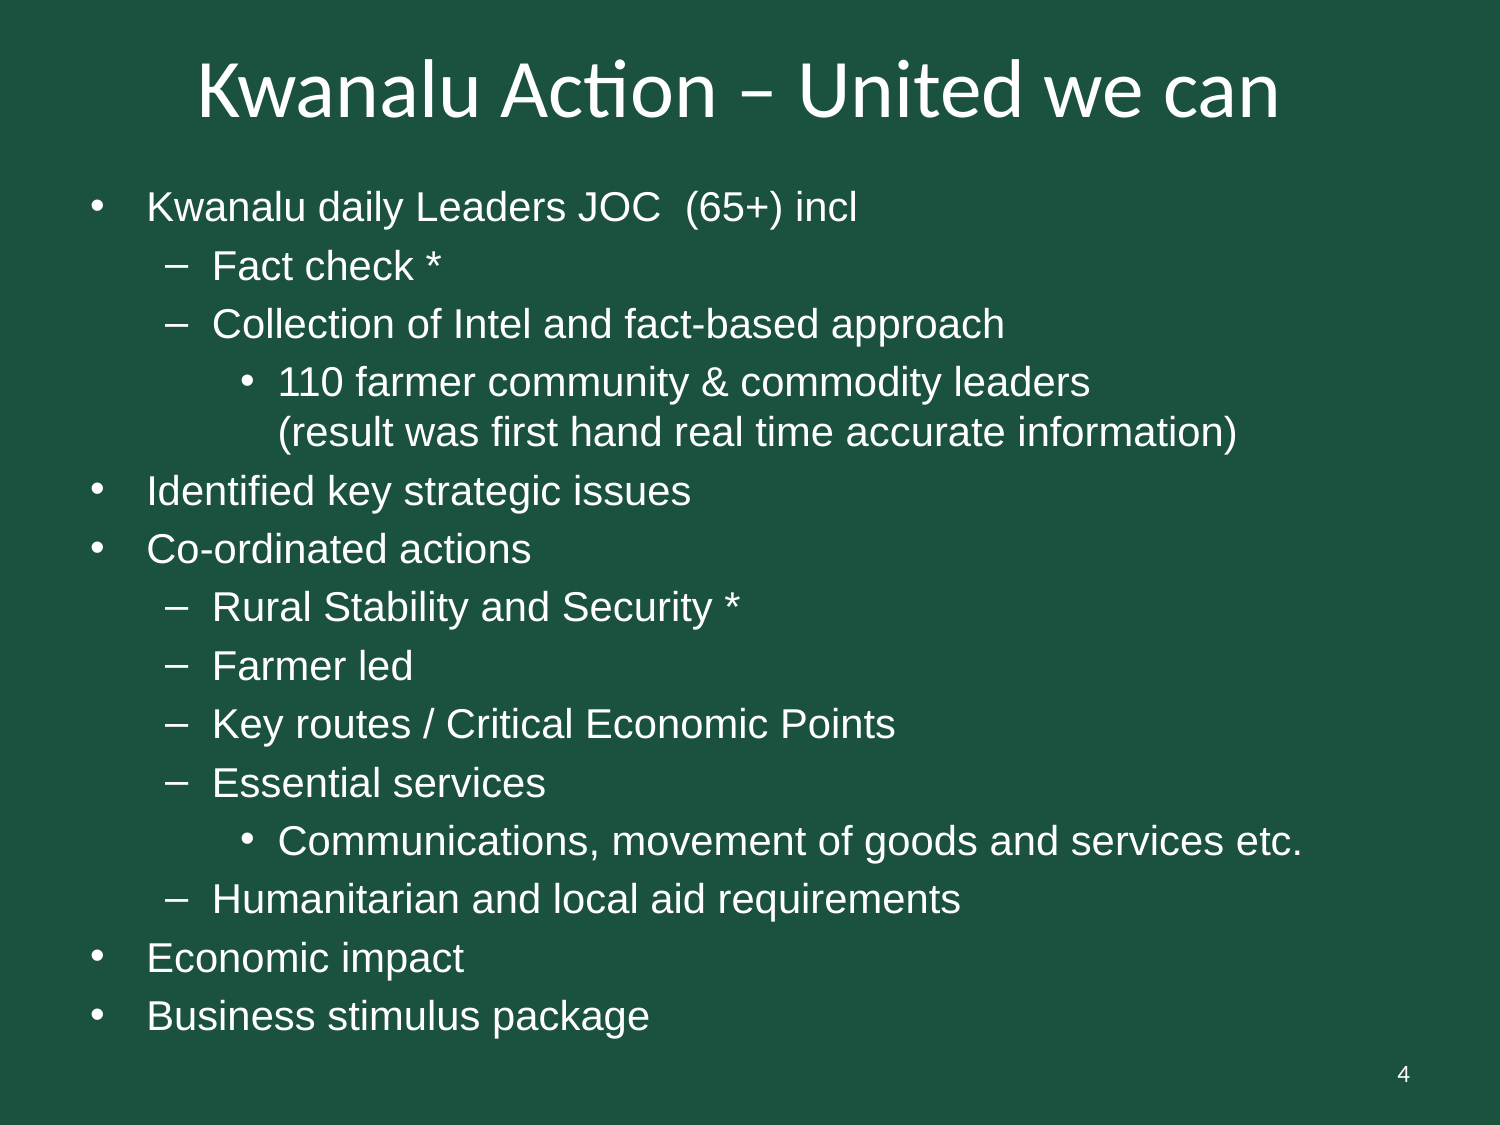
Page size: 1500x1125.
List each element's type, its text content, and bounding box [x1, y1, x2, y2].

title Kwanalu Action – United we can [64, 14, 1415, 154]
slide_number 4 [1074, 1042, 1425, 1103]
list Kwanalu daily Leaders JOC (65+) incl Fact check * Collection of Intel and fact-based approach 110 farmer community & commodity leaders (result was first hand real time accurate information) Identified key strategic issues Co-ordinated actions Rural Stability and Security * Farmer led Key routes / Critical Economic Points Essential services Communications, movement of goods and services etc. Humanitarian and local aid requirements Economic impact Business stimulus package [75, 172, 1425, 1111]
